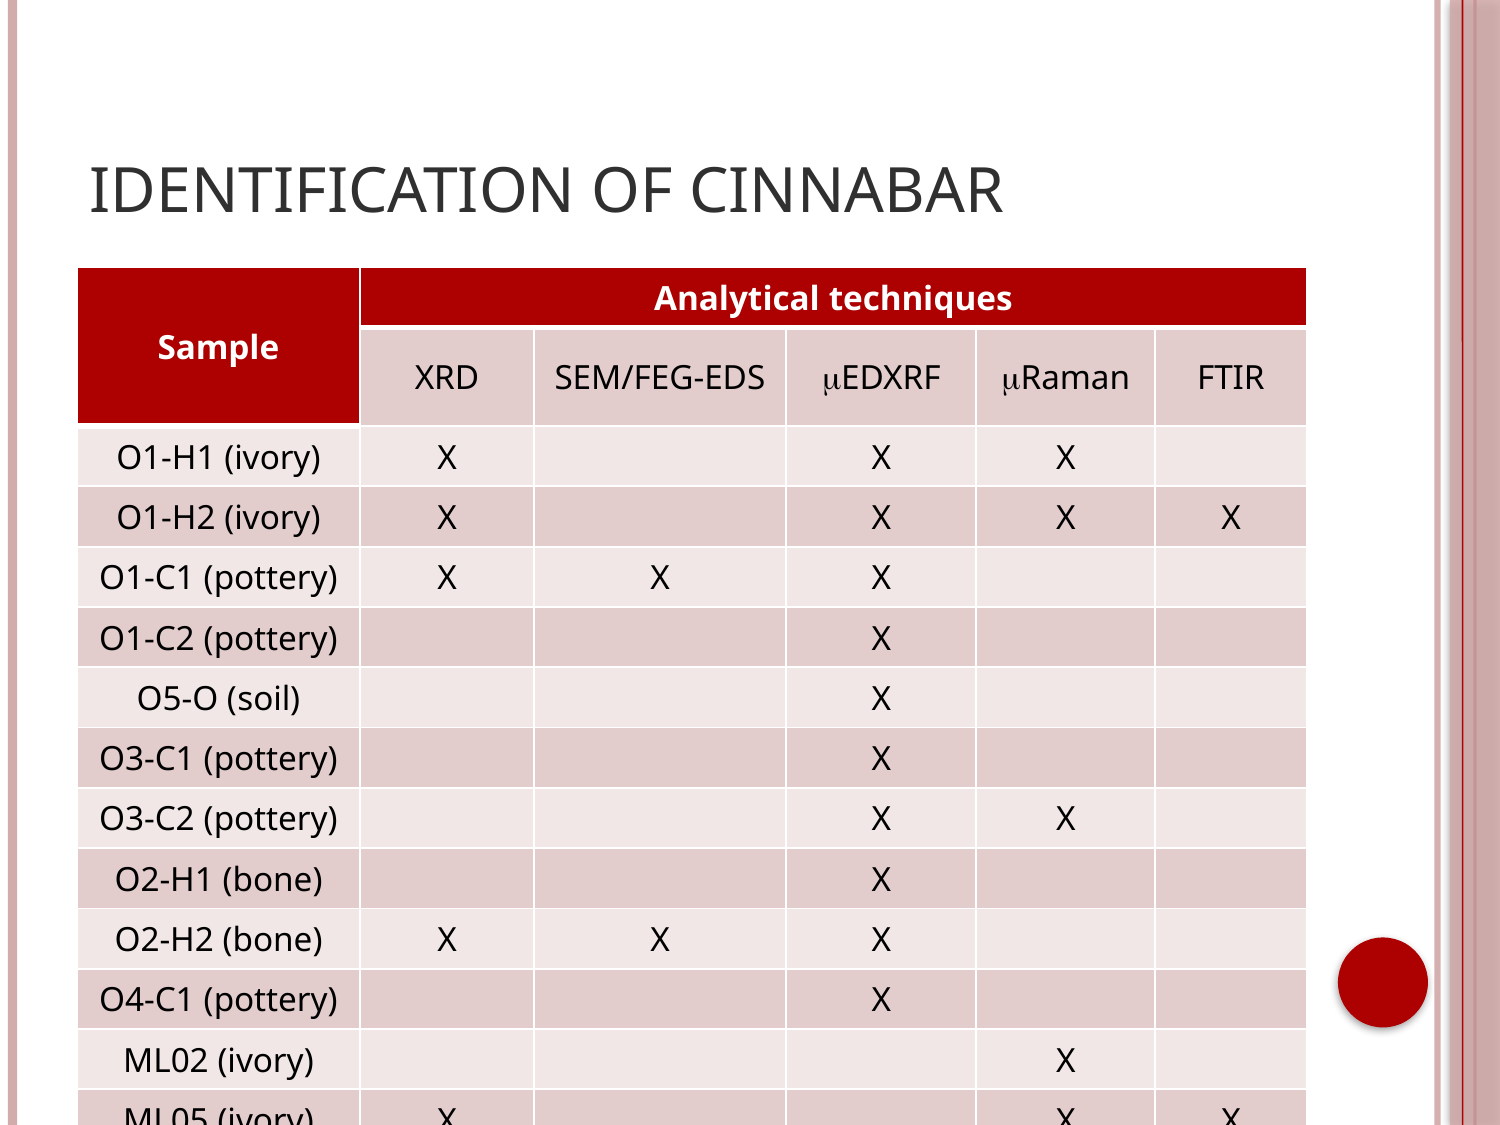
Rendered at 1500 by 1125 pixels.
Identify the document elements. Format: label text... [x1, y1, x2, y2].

table_cell X [977, 1090, 1154, 1125]
table_cell X [787, 427, 975, 485]
table_cell [1156, 789, 1306, 847]
table_cell [361, 970, 533, 1028]
table_cell O3-C2 (pottery) [78, 789, 359, 847]
table_cell X [361, 1090, 533, 1125]
table_cell [977, 849, 1154, 908]
table_cell [535, 1030, 785, 1088]
table_cell X [787, 909, 975, 968]
table_cell [1156, 909, 1306, 968]
table_cell Raman [977, 330, 1154, 425]
table_cell X [535, 548, 785, 606]
table_cell X [361, 548, 533, 606]
table_cell [1156, 1030, 1306, 1088]
table_cell X [977, 789, 1154, 847]
table_cell [535, 427, 785, 485]
table_cell FTIR [1156, 330, 1306, 425]
table_cell X [787, 487, 975, 546]
table_cell X [787, 970, 975, 1028]
table_cell X [787, 668, 975, 727]
table_cell X [787, 548, 975, 606]
table_cell [535, 1090, 785, 1125]
table_cell O3-C1 (pottery) [78, 728, 359, 787]
table_cell [535, 487, 785, 546]
table_cell [787, 1030, 975, 1088]
table_cell ML05 (ivory) [78, 1090, 359, 1125]
table_cell O2-H1 (bone) [78, 849, 359, 908]
table_cell [1156, 849, 1306, 908]
table_cell O1-H2 (ivory) [78, 487, 359, 546]
table_cell [977, 668, 1154, 727]
table_cell O1-H1 (ivory) [78, 429, 359, 485]
table_cell [977, 608, 1154, 666]
table_cell [535, 608, 785, 666]
table_cell X [787, 728, 975, 787]
table_cell O1-C1 (pottery) [78, 548, 359, 606]
table_cell O4-C1 (pottery) [78, 970, 359, 1028]
table_cell [361, 1030, 533, 1088]
table_cell [1156, 608, 1306, 666]
table_cell [1156, 548, 1306, 606]
table_cell [361, 608, 533, 666]
table_cell [361, 728, 533, 787]
table_cell [1156, 970, 1306, 1028]
table_cell [977, 909, 1154, 968]
table_cell [977, 548, 1154, 606]
table_cell [977, 970, 1154, 1028]
table_cell [787, 1090, 975, 1125]
table_cell [361, 789, 533, 847]
table_cell XRD [361, 330, 533, 425]
table_cell X [361, 909, 533, 968]
table_cell X [1156, 487, 1306, 546]
table_cell [1156, 668, 1306, 727]
table_cell X [787, 849, 975, 908]
table_cell X [1156, 1090, 1306, 1125]
table_header Sample [78, 268, 359, 423]
table_cell EDXRF [787, 330, 975, 425]
table_cell X [977, 1030, 1154, 1088]
table_cell [361, 668, 533, 727]
title Identification of cinnabar [75, 45, 1300, 233]
table_cell SEM/FEG-EDS [535, 330, 785, 425]
table_cell X [787, 789, 975, 847]
table_cell X [977, 427, 1154, 485]
table_cell O2-H2 (bone) [78, 909, 359, 968]
table_cell X [977, 487, 1154, 546]
table_cell [535, 728, 785, 787]
table_cell [535, 970, 785, 1028]
table_cell [535, 849, 785, 908]
table_cell [361, 849, 533, 908]
table_cell O1-C2 (pottery) [78, 608, 359, 666]
table_cell [977, 728, 1154, 787]
table_header Analytical techniques [361, 268, 1306, 325]
table_cell O5-O (soil) [78, 668, 359, 727]
table_cell [1156, 427, 1306, 485]
table_cell [535, 789, 785, 847]
table_cell X [787, 608, 975, 666]
table_cell [535, 668, 785, 727]
table_cell X [535, 909, 785, 968]
table_cell [1156, 728, 1306, 787]
table_cell X [361, 487, 533, 546]
table_cell ML02 (ivory) [78, 1030, 359, 1088]
table_cell X [361, 427, 533, 485]
